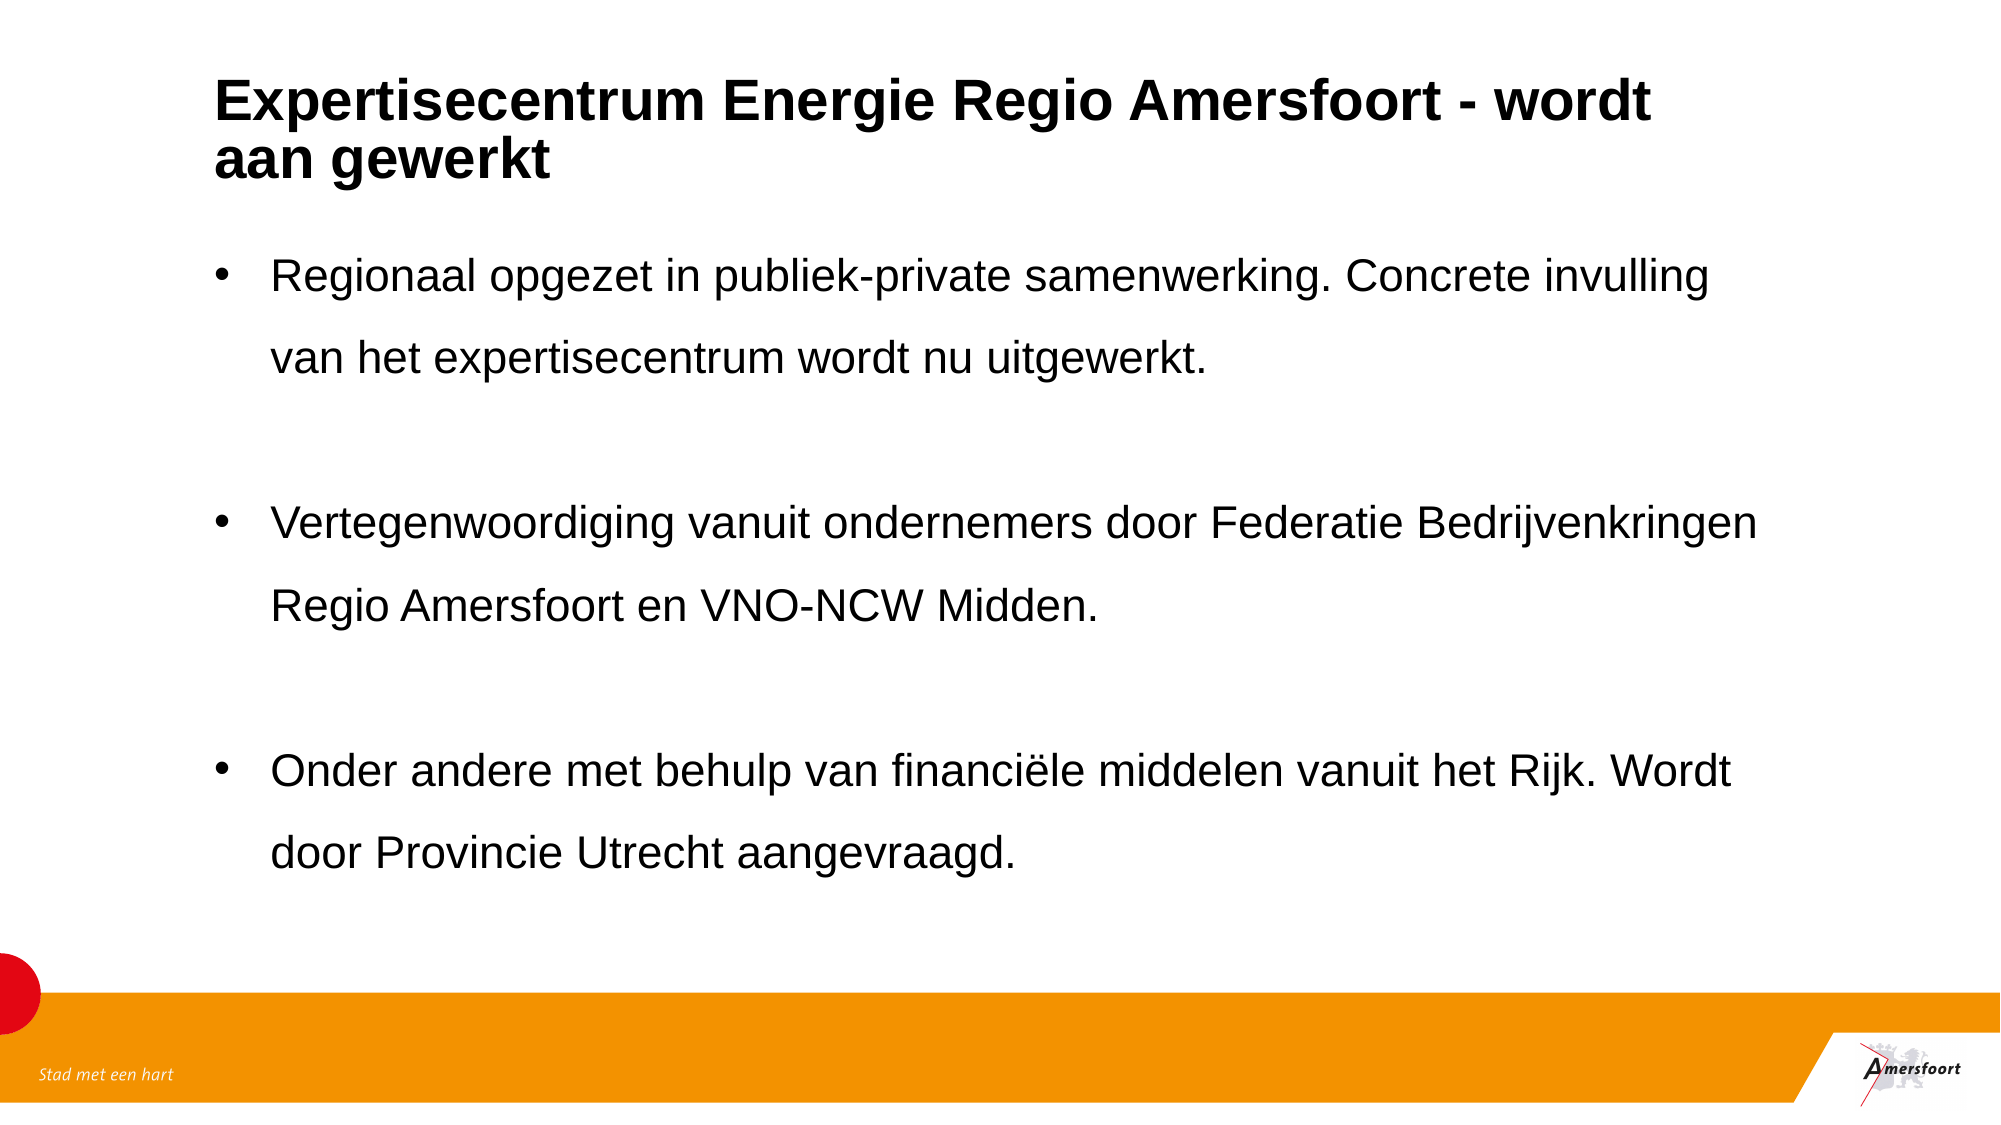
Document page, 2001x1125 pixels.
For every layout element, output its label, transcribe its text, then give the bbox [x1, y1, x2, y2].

list Expertisecentrum Energie Regio Amersfoort - wordt aan gewerkt [214, 73, 1794, 160]
picture [1855, 1037, 1967, 1111]
picture [35, 1060, 178, 1089]
list Regionaal opgezet in publiek-private samenwerking. Concrete invulling van het expertisecentrum wordt nu uitgewerkt. Vertegenwoordiging vanuit ondernemers door Federatie Bedrijvenkringen Regio Amersfoort en VNO-NCW Midden. Onder andere met behulp van financiële middelen vanuit het Rijk. Wordt door Provincie Utrecht aangevraagd. [214, 218, 1794, 954]
